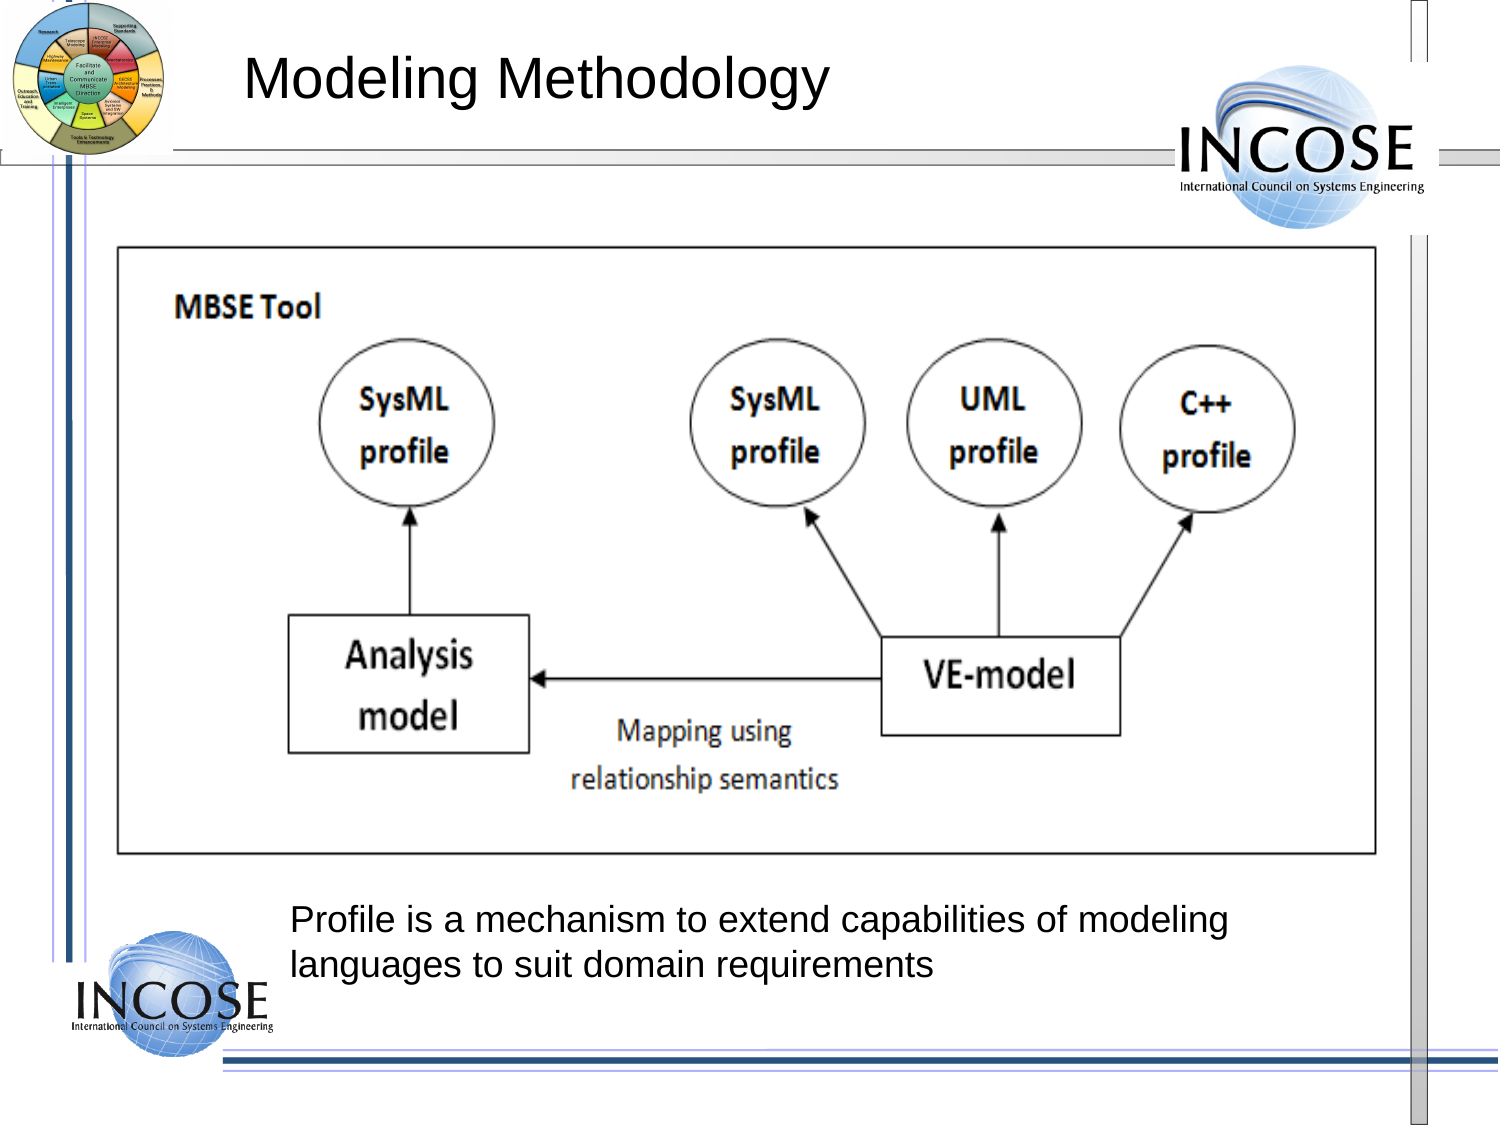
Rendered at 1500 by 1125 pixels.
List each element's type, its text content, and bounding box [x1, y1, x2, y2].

picture [1175, 62, 1439, 235]
picture [99, 237, 1397, 876]
text_box Profile is a mechanism to extend capabilities of modeling languages to suit domain requirements [275, 887, 1375, 993]
picture [72, 931, 273, 1057]
title Modeling Methodology [199, 0, 876, 151]
text_box [99, 884, 1363, 935]
